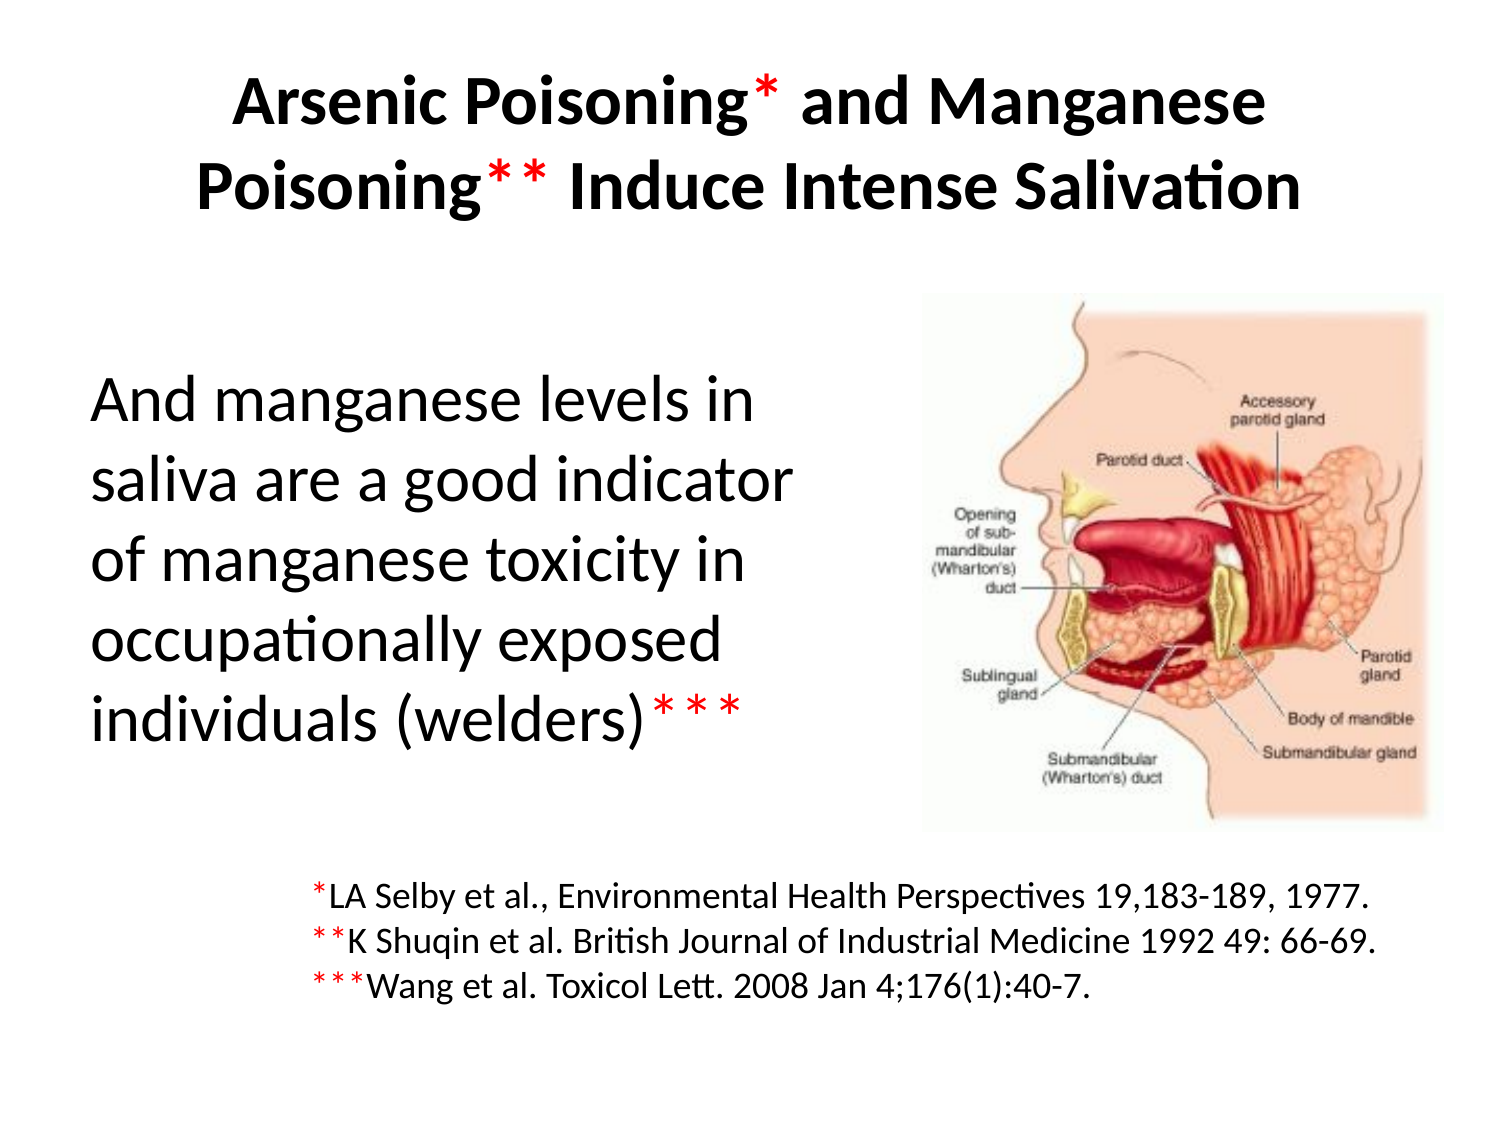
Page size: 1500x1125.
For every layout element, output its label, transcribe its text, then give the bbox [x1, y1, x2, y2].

list And manganese levels in saliva are a good indicator of manganese toxicity in occupationally exposed individuals (welders)*** [75, 347, 840, 782]
picture [921, 293, 1444, 832]
text_box *LA Selby et al., Environmental Health Perspectives 19,183-189, 1977. **K Shuqin et al. British Journal of Industrial Medicine 1992 49: 66-69. ***Wang et al. Toxicol Lett. 2008 Jan 4;176(1):40-7. [295, 863, 1394, 1014]
title Arsenic Poisoning* and Manganese Poisoning** Induce Intense Salivation [75, 45, 1425, 233]
